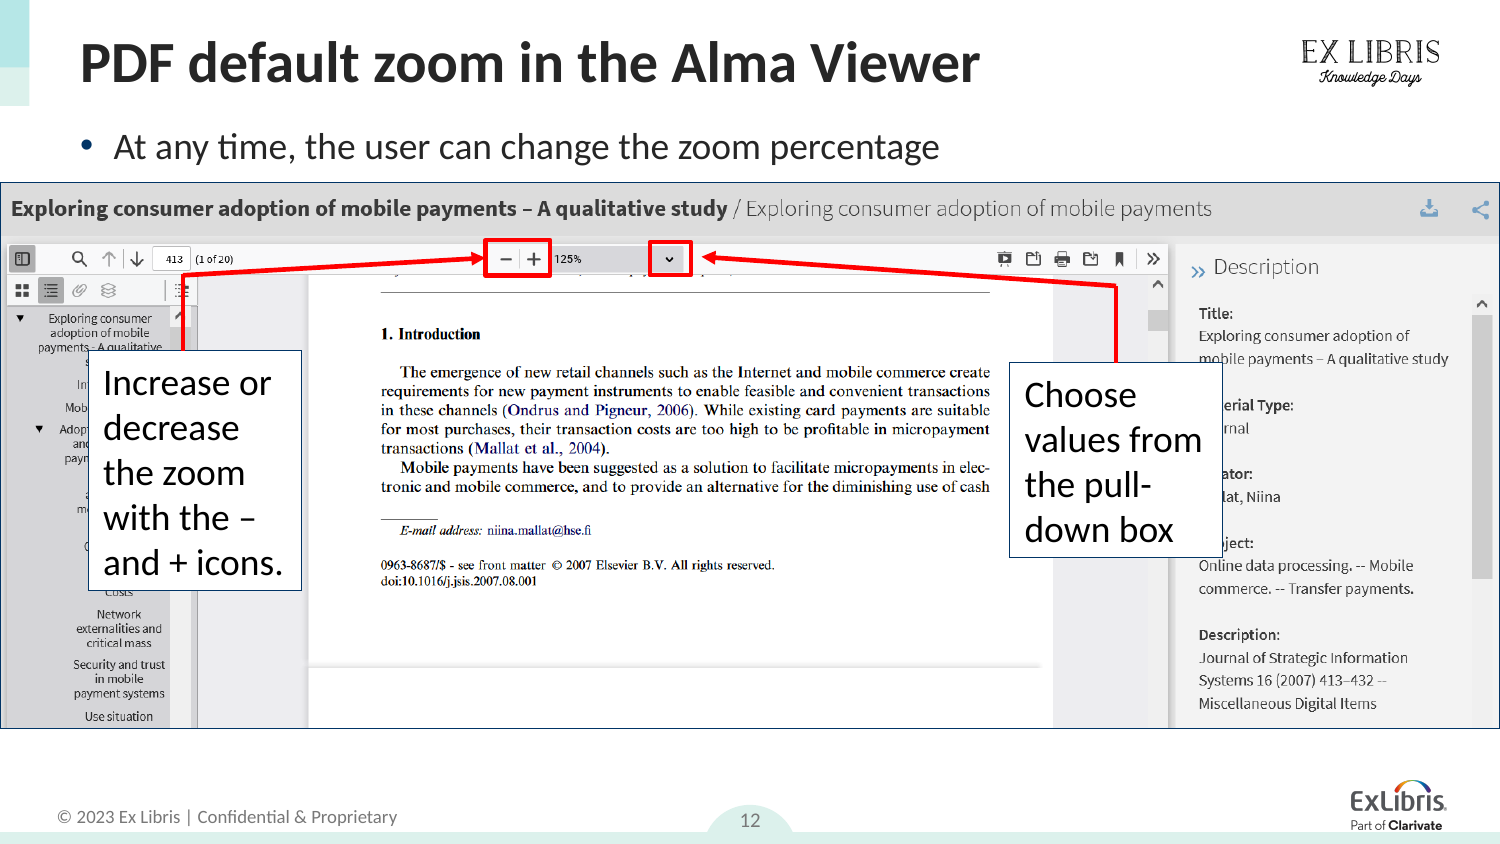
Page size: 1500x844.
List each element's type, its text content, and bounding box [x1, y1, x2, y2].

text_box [701, 256, 1117, 287]
picture [1351, 780, 1447, 830]
title PDF default zoom in the Alma Viewer [64, 11, 1447, 107]
list At any time, the user can change the zoom percentage [64, 114, 1447, 176]
slide_number 12 [705, 789, 795, 844]
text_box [182, 257, 486, 276]
picture [0, 182, 1500, 730]
